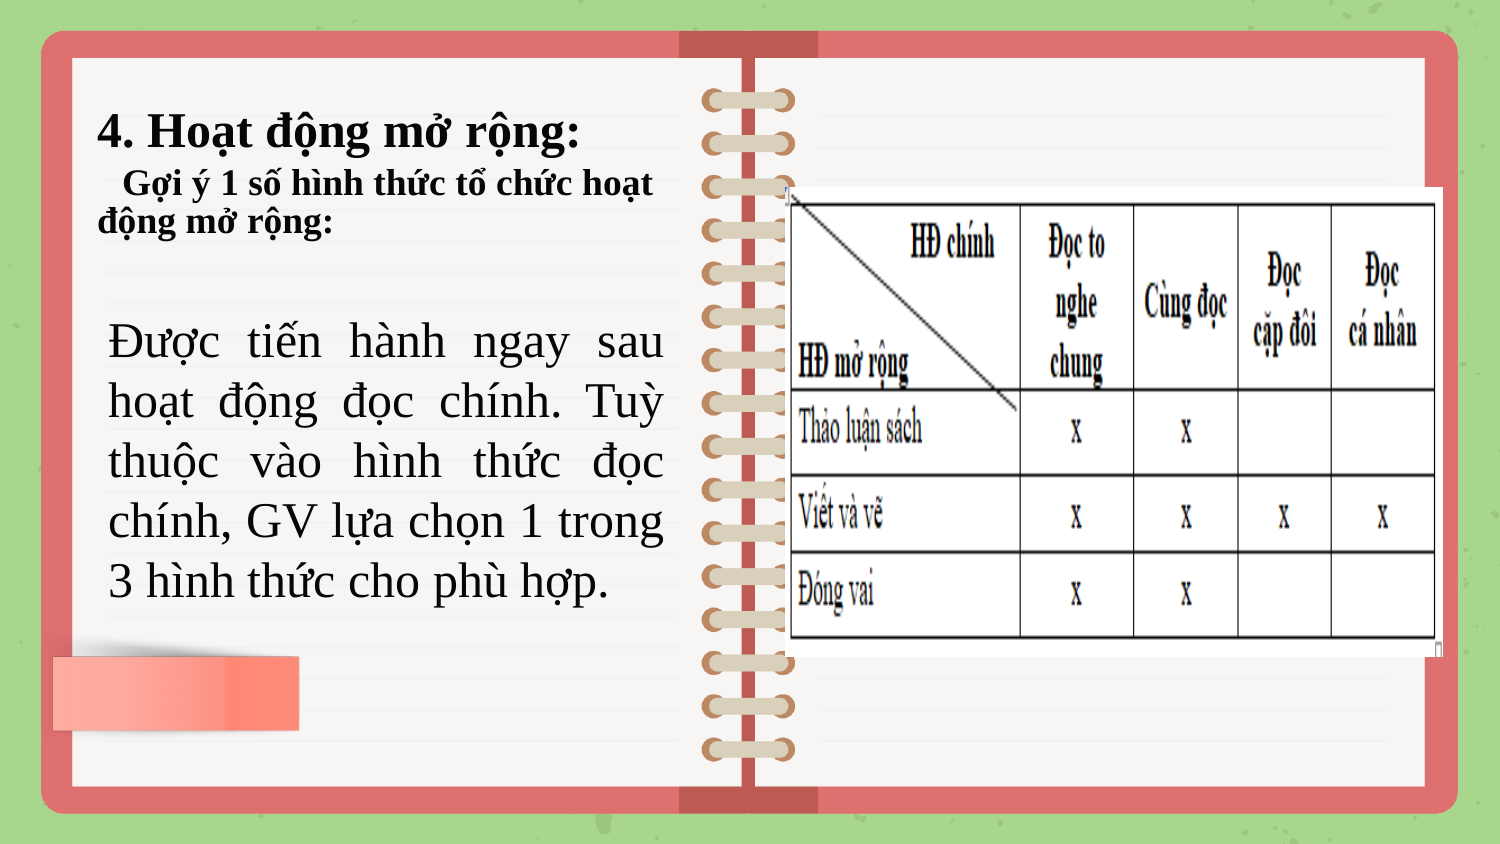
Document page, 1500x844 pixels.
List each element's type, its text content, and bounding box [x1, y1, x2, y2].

title 4. Hoạt động mở rộng: Gợi ý 1 số hình thức tổ chức hoạt động mở rộng: [82, 93, 692, 258]
picture [9, 30, 1458, 814]
subtitle Được tiến hành ngay sau hoạt động đọc chính. Tuỳ thuộc vào hình thức đọc chính, GV lựa chọn 1 trong 3 hình thức cho phù hợp. [93, 292, 680, 622]
